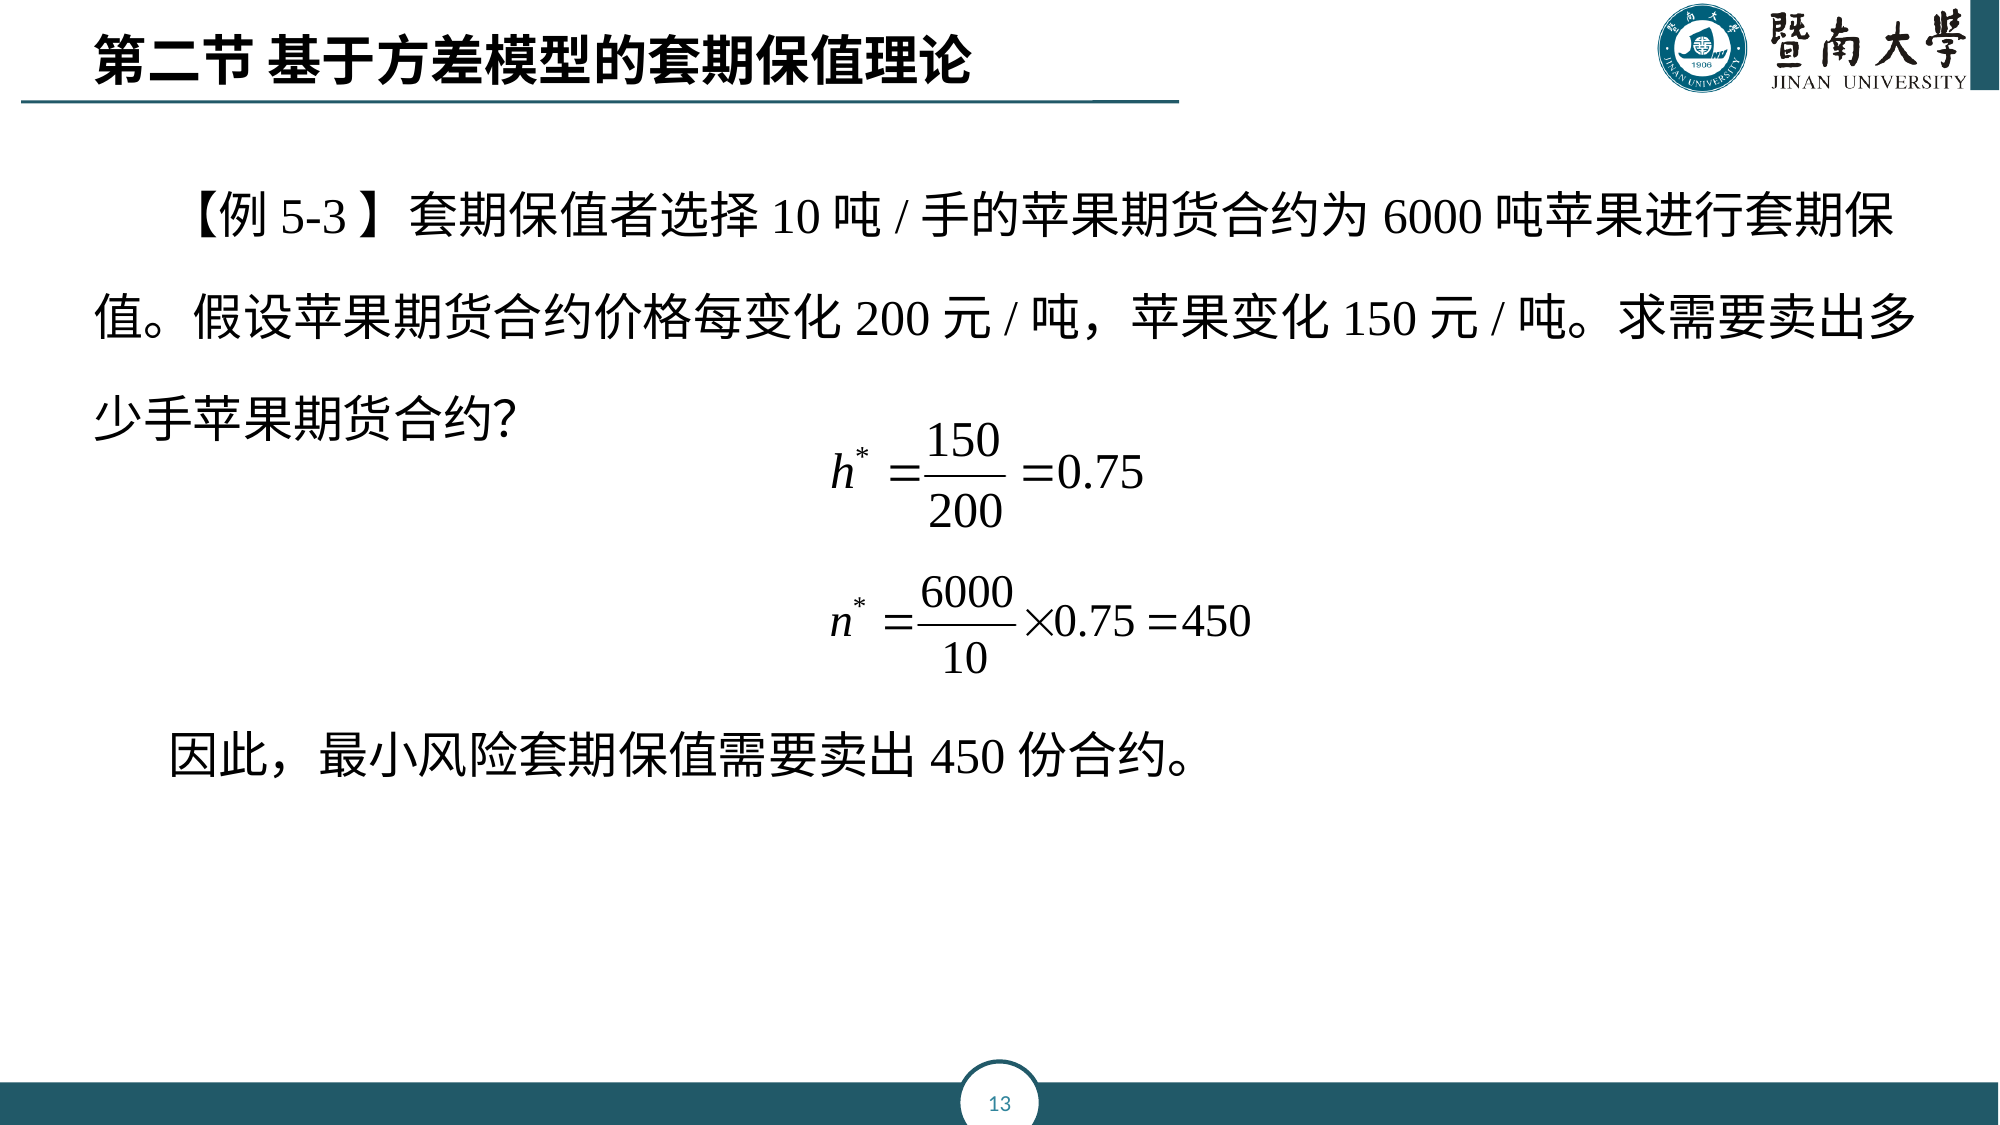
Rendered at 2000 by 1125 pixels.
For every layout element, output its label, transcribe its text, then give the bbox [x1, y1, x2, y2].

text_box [822, 562, 1260, 684]
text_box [822, 408, 1154, 539]
text_box 第二节 基于方差模型的套期保值理论 [78, 19, 1248, 99]
text_box 【例5-3】套期保值者选择10吨/手的苹果期货合约为6000吨苹果进行套期保值。假设苹果期货合约价格每变化200元/吨，苹果变化150元/吨。求需要卖出多少手苹果期货合约？ 因此，最小风险套期保值需要卖出450份合约。 [78, 133, 1957, 811]
picture [1657, 3, 1967, 93]
